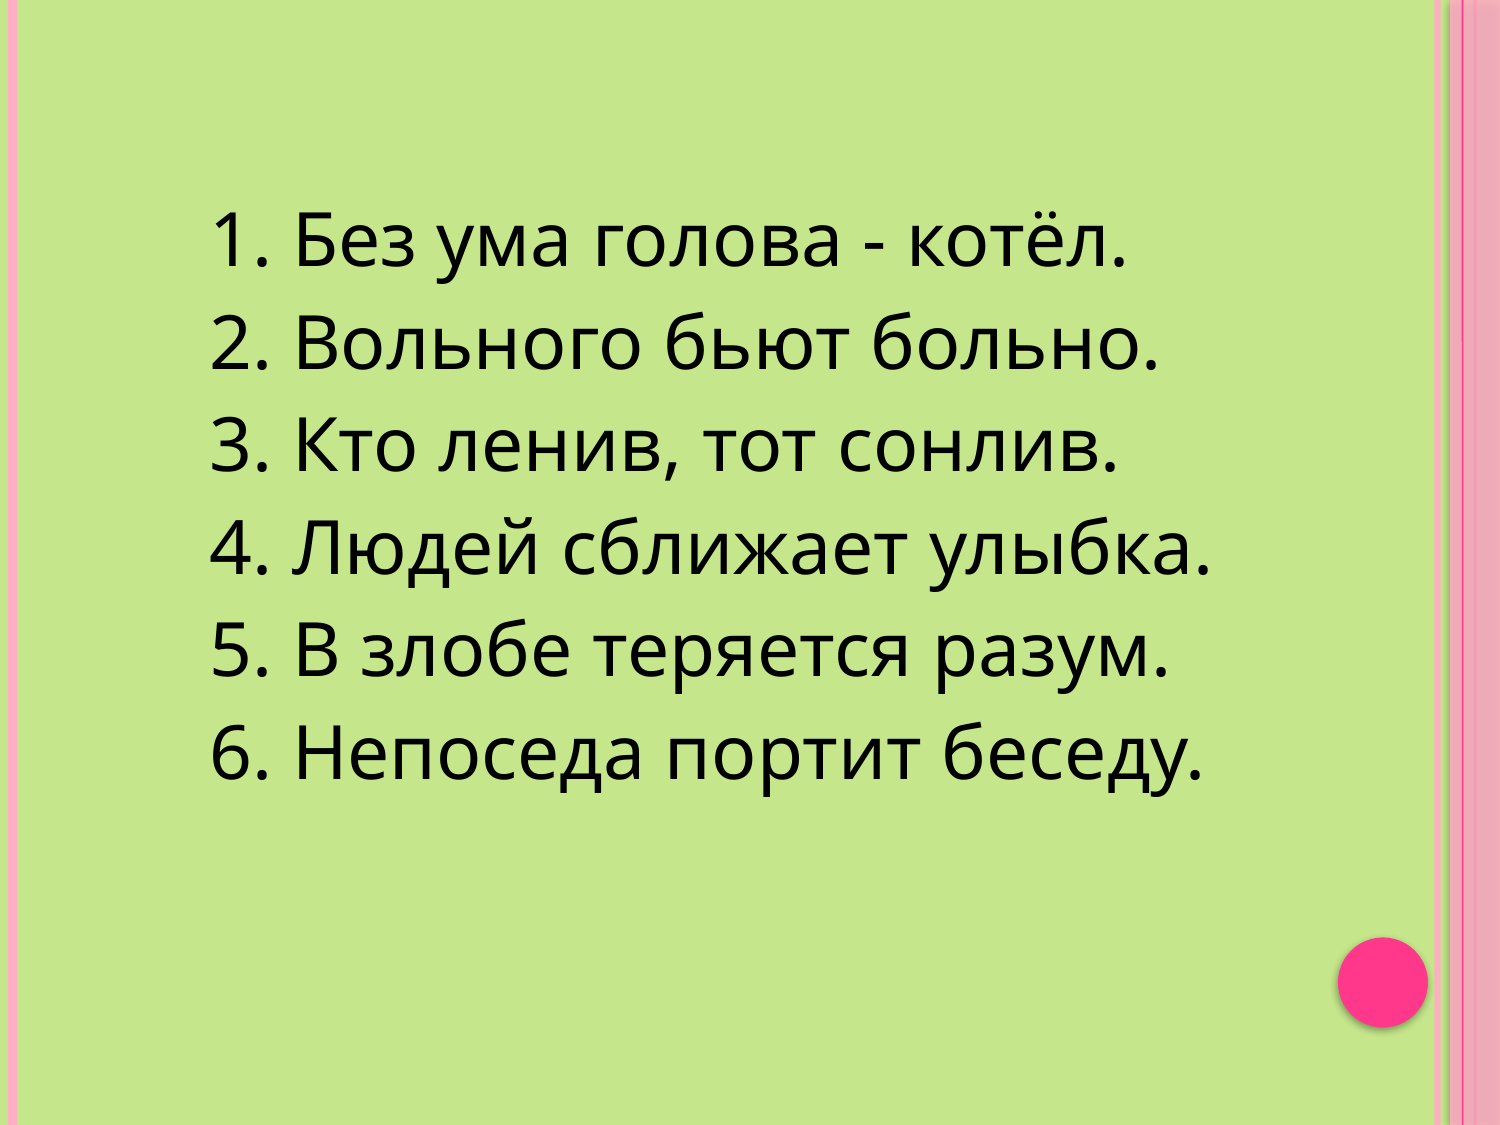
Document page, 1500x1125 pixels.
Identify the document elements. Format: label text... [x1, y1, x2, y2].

list 1. Без ума голова - котёл. 2. Вольного бьют больно. 3. Кто ленив, тот сонлив. 4. Людей сближает улыбка. 5. В злобе теряется разум. 6. Непоседа портит беседу. [194, 184, 1300, 929]
